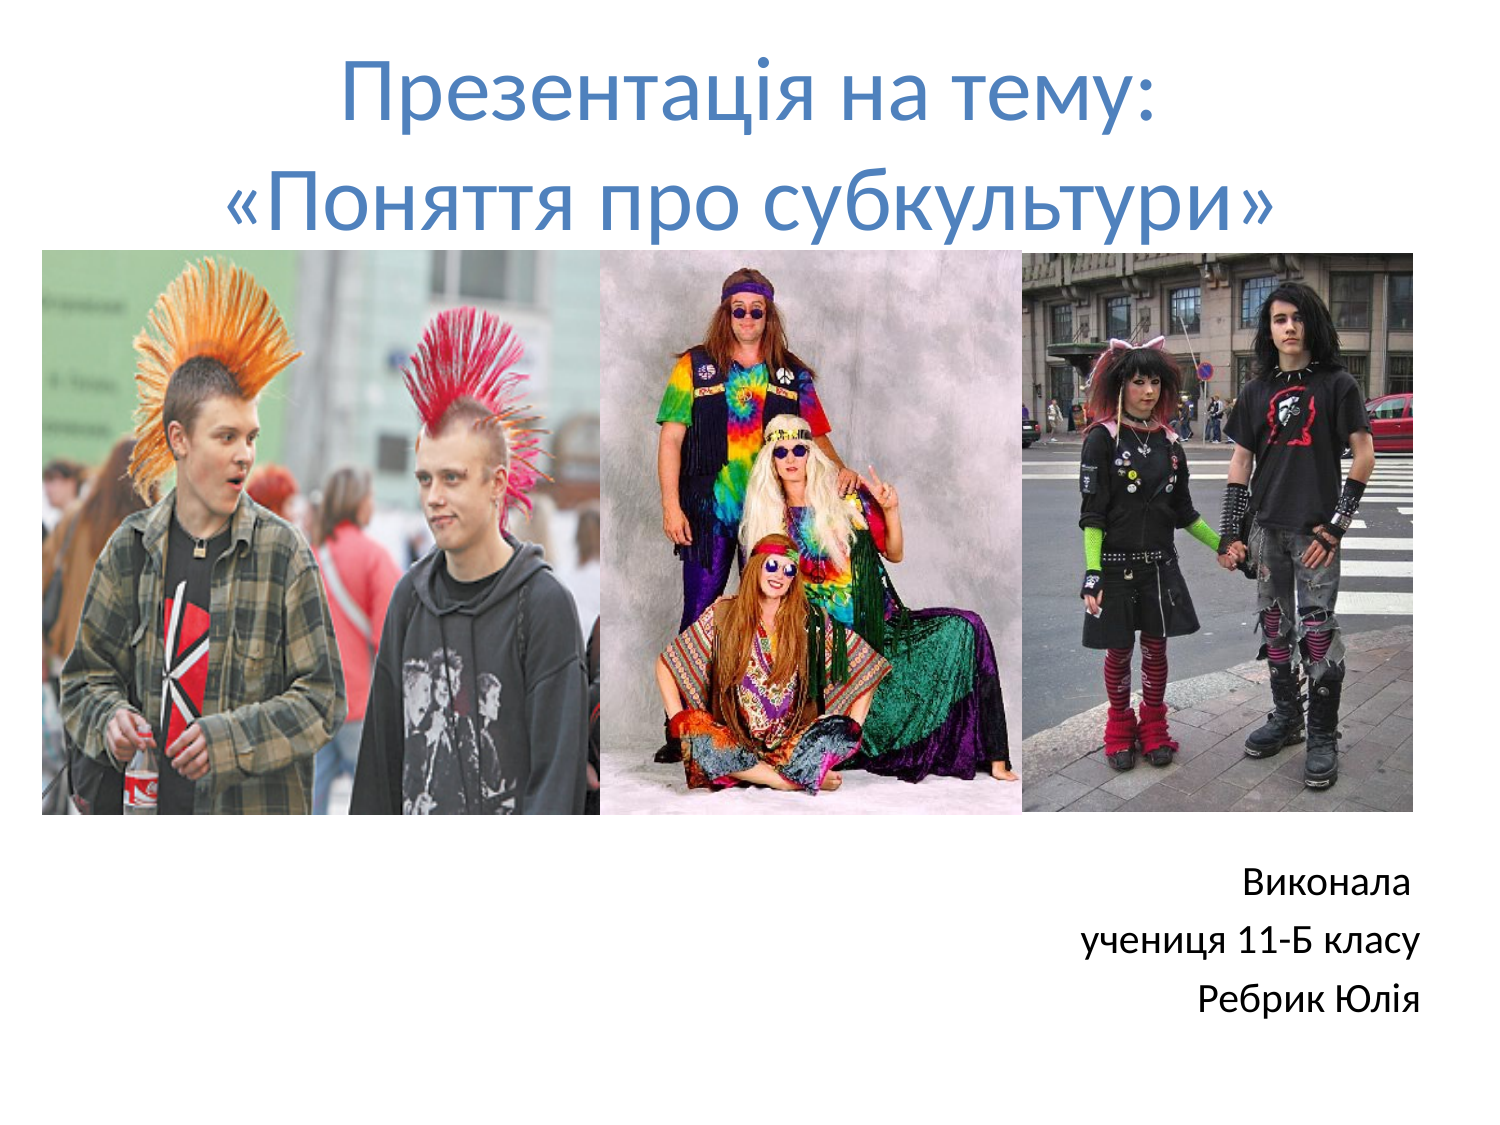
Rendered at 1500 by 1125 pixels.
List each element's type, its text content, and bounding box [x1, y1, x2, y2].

title Презентація на тему: «Поняття про субкультури» [75, 45, 1425, 233]
picture [42, 250, 1413, 815]
list Виконала учениця 11-Б класу Ребрик Юлія [879, 846, 1436, 1093]
